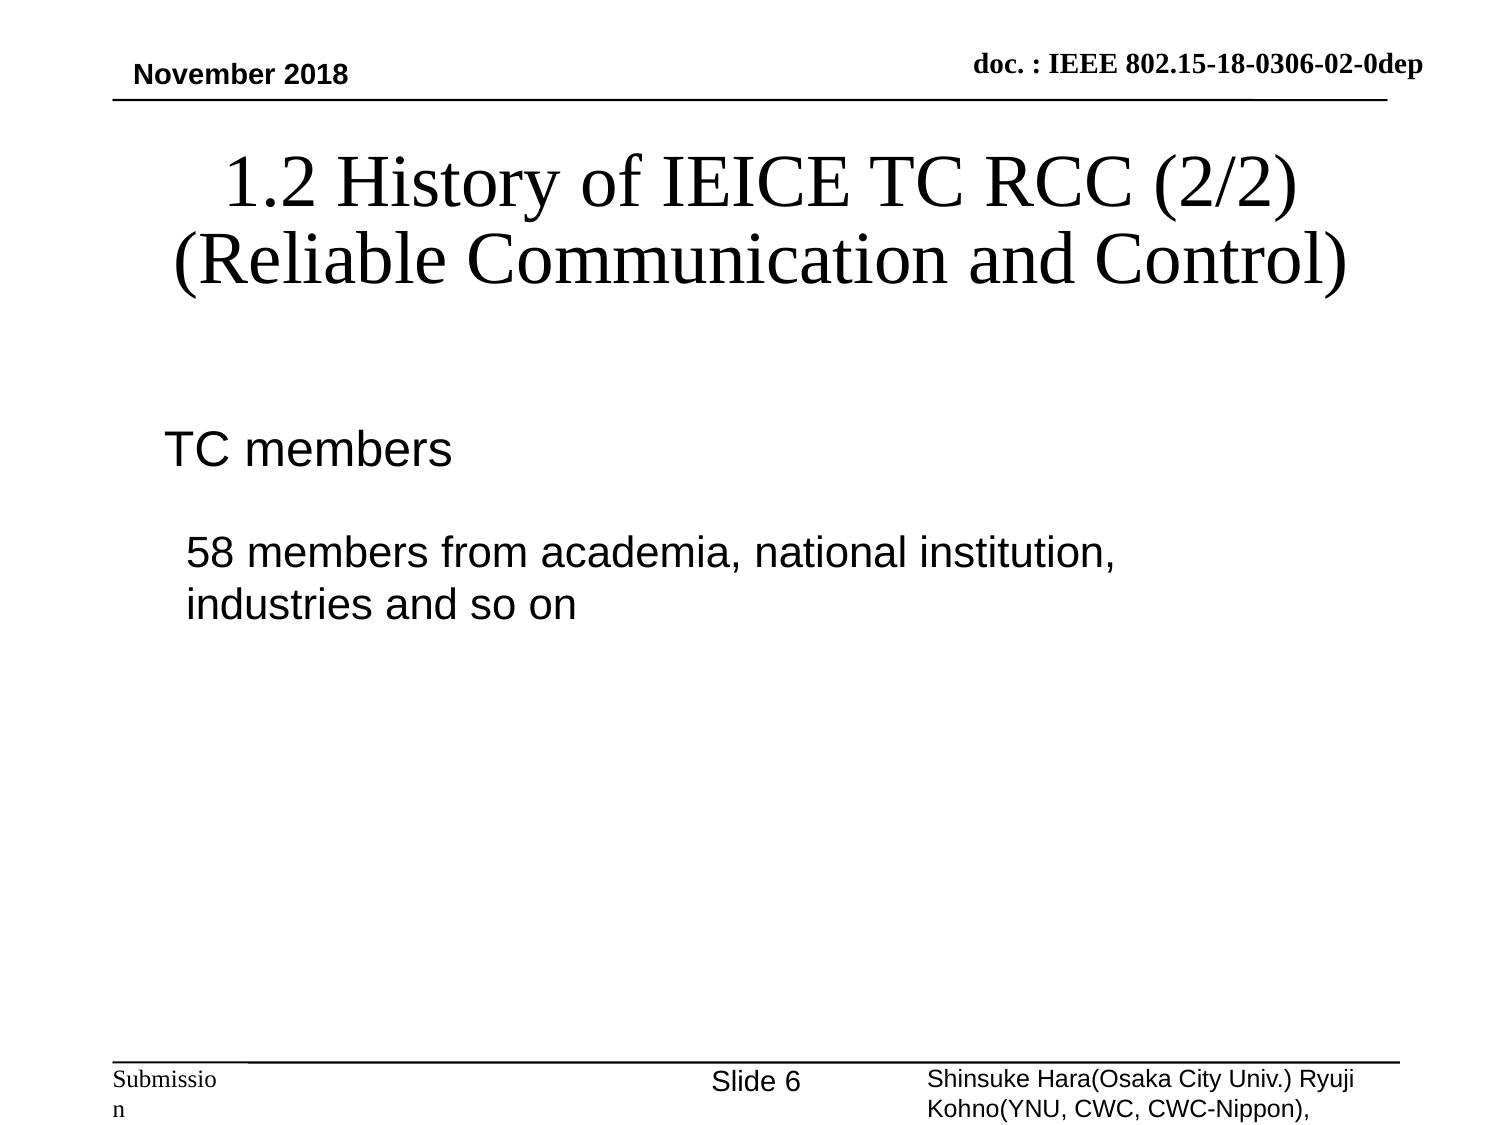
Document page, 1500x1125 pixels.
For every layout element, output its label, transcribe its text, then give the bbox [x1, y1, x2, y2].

text_box 1.2 History of IEICE TC RCC (2/2) (Reliable Communication and Control) [147, 137, 1376, 291]
text_box 58 members from academia, national institution, industries and so on [171, 516, 1325, 636]
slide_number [132, 54, 396, 91]
footer Shinsuke Hara(Osaka City Univ.) Ryuji Kohno(YNU, CWC, CWC-Nippon), [926, 1061, 1448, 1124]
slide_number Slide 6 [702, 1061, 810, 1093]
text_box TC members [149, 408, 468, 484]
